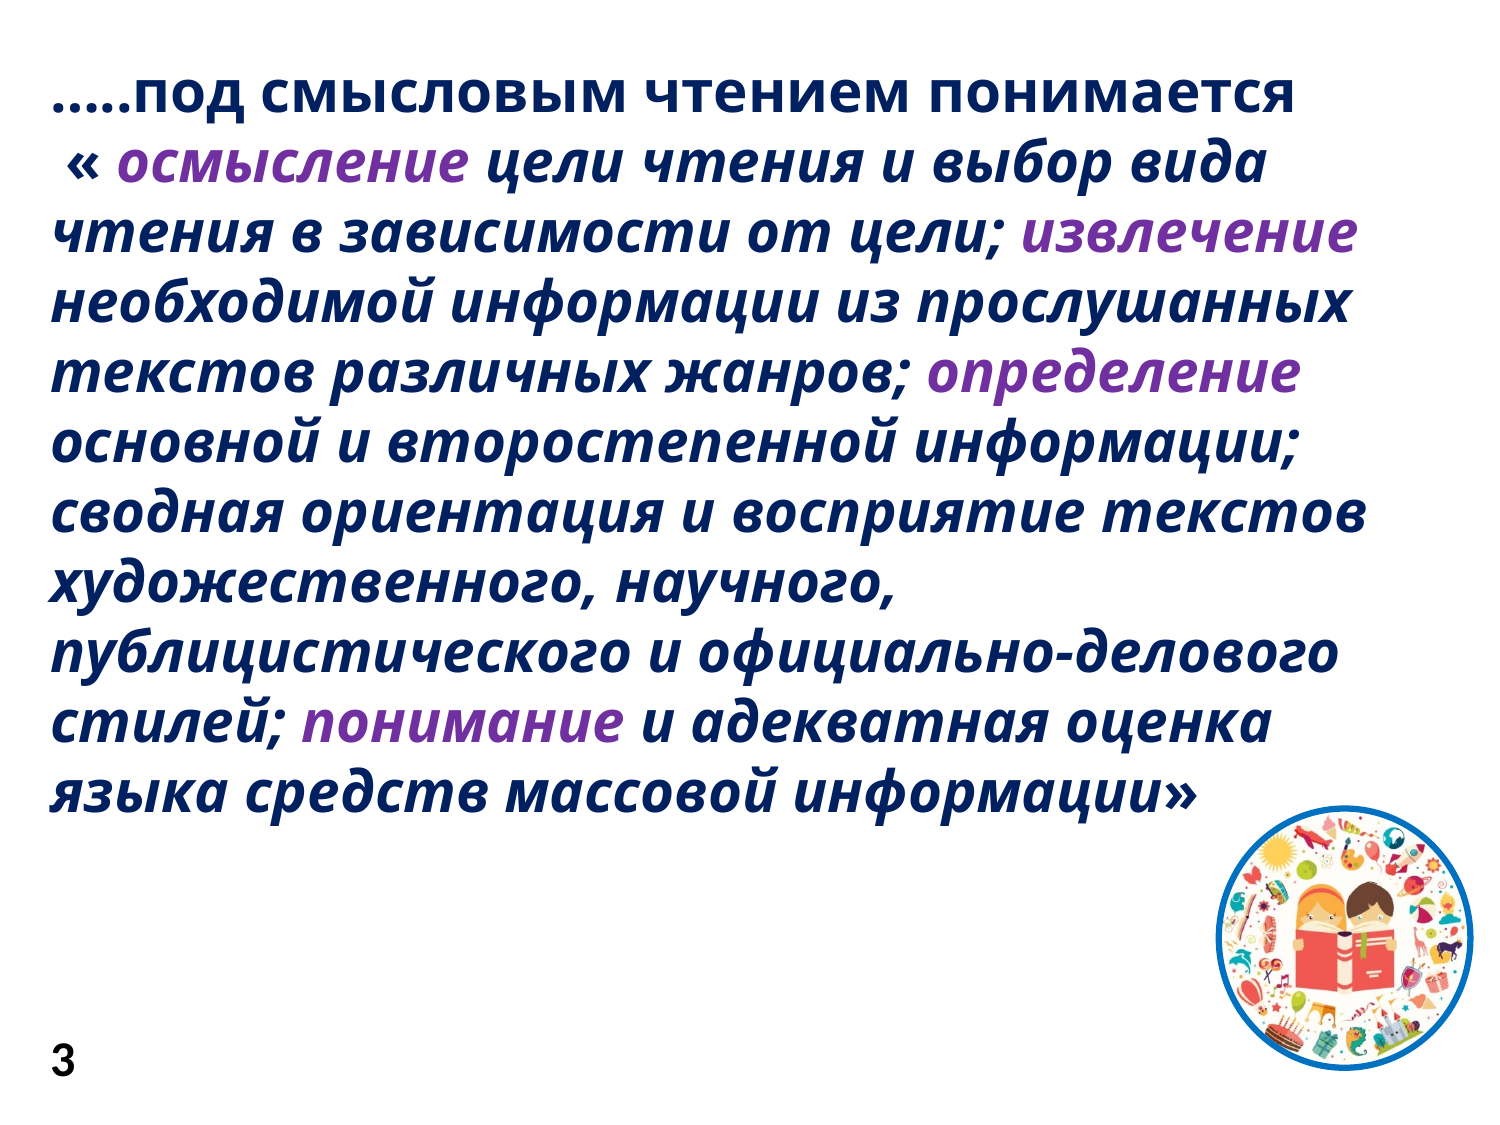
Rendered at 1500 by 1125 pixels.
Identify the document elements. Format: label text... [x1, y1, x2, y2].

text_box …..под смысловым чтением понимается « осмысление цели чтения и выбор вида чтения в зависимости от цели; извлечение необходимой информации из прослушанных текстов различных жанров; определение основной и второстепенной информации; сводная ориентация и восприятие текстов художественного, научного, публицистического и официально-делового стилей; понимание и адекватная оценка языка средств массовой информации» [35, 46, 1442, 832]
text_box 3 [35, 1019, 91, 1095]
picture [1218, 808, 1471, 1068]
